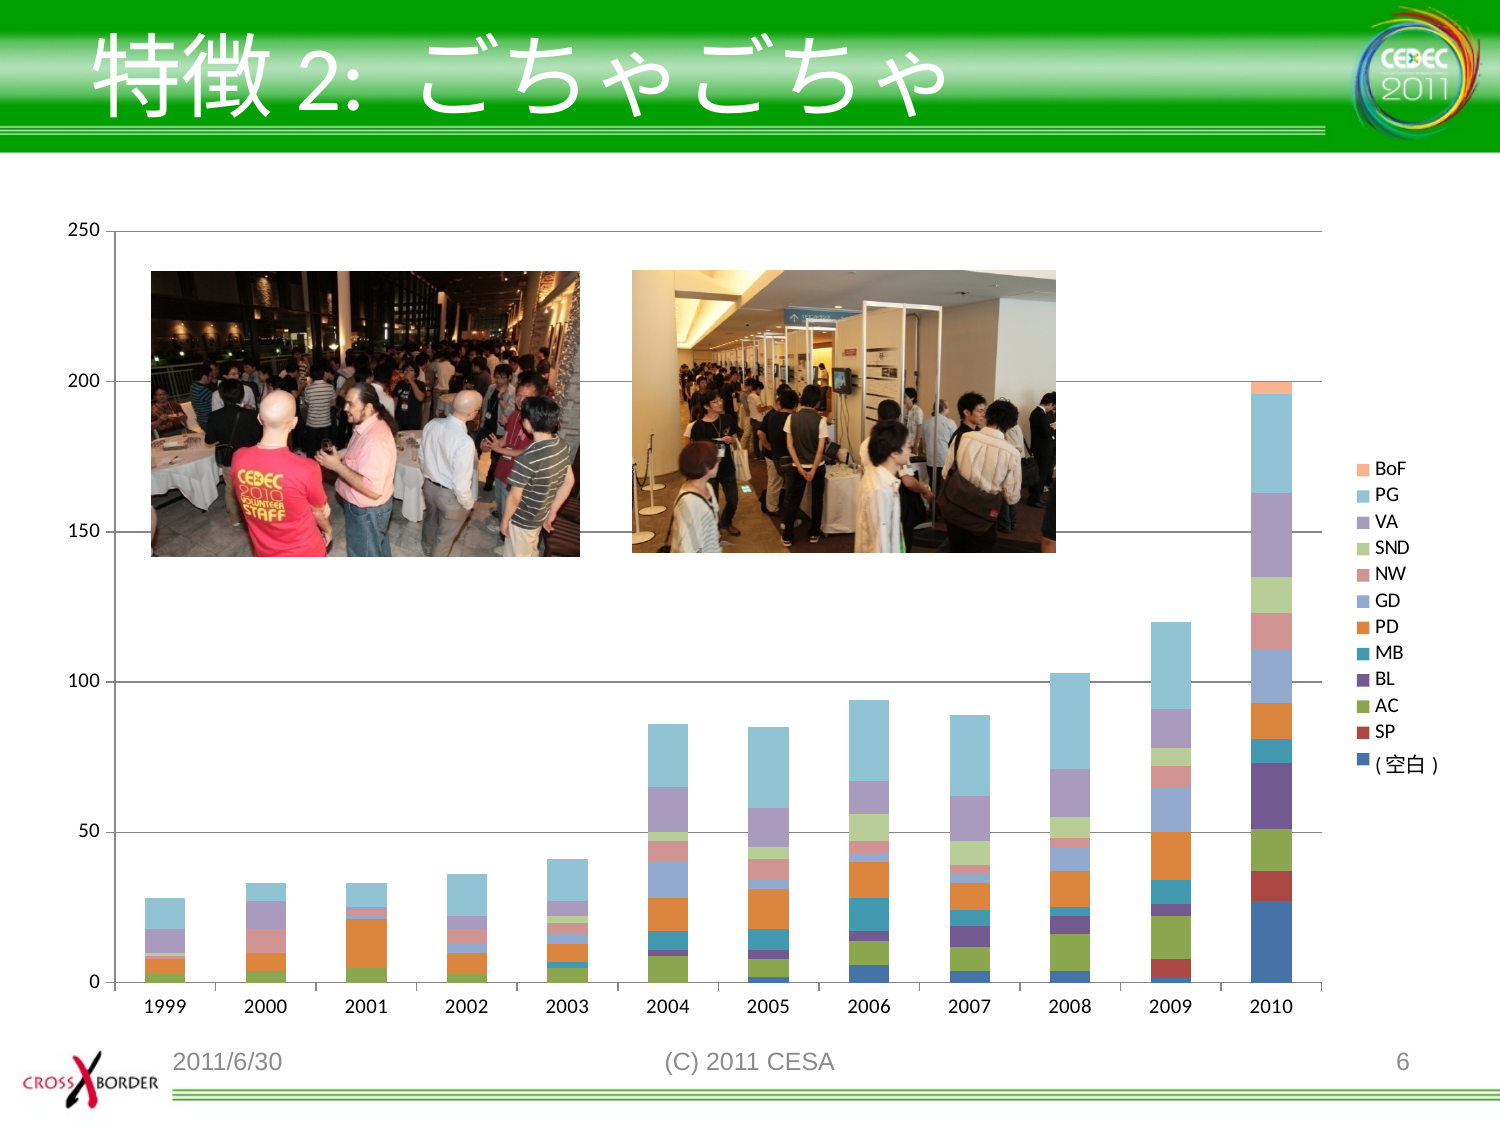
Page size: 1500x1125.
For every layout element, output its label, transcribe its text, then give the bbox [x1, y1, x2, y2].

picture [151, 271, 580, 558]
title 特徴2: ごちゃごちゃ [74, 7, 1426, 140]
chart [38, 204, 1458, 1035]
picture [0, 0, 1500, 155]
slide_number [157, 1043, 508, 1091]
picture [632, 269, 1056, 553]
slide_number 6 [1074, 1043, 1425, 1091]
footer (C) 2011 CESA [512, 1043, 988, 1091]
picture [0, 1032, 1500, 1125]
